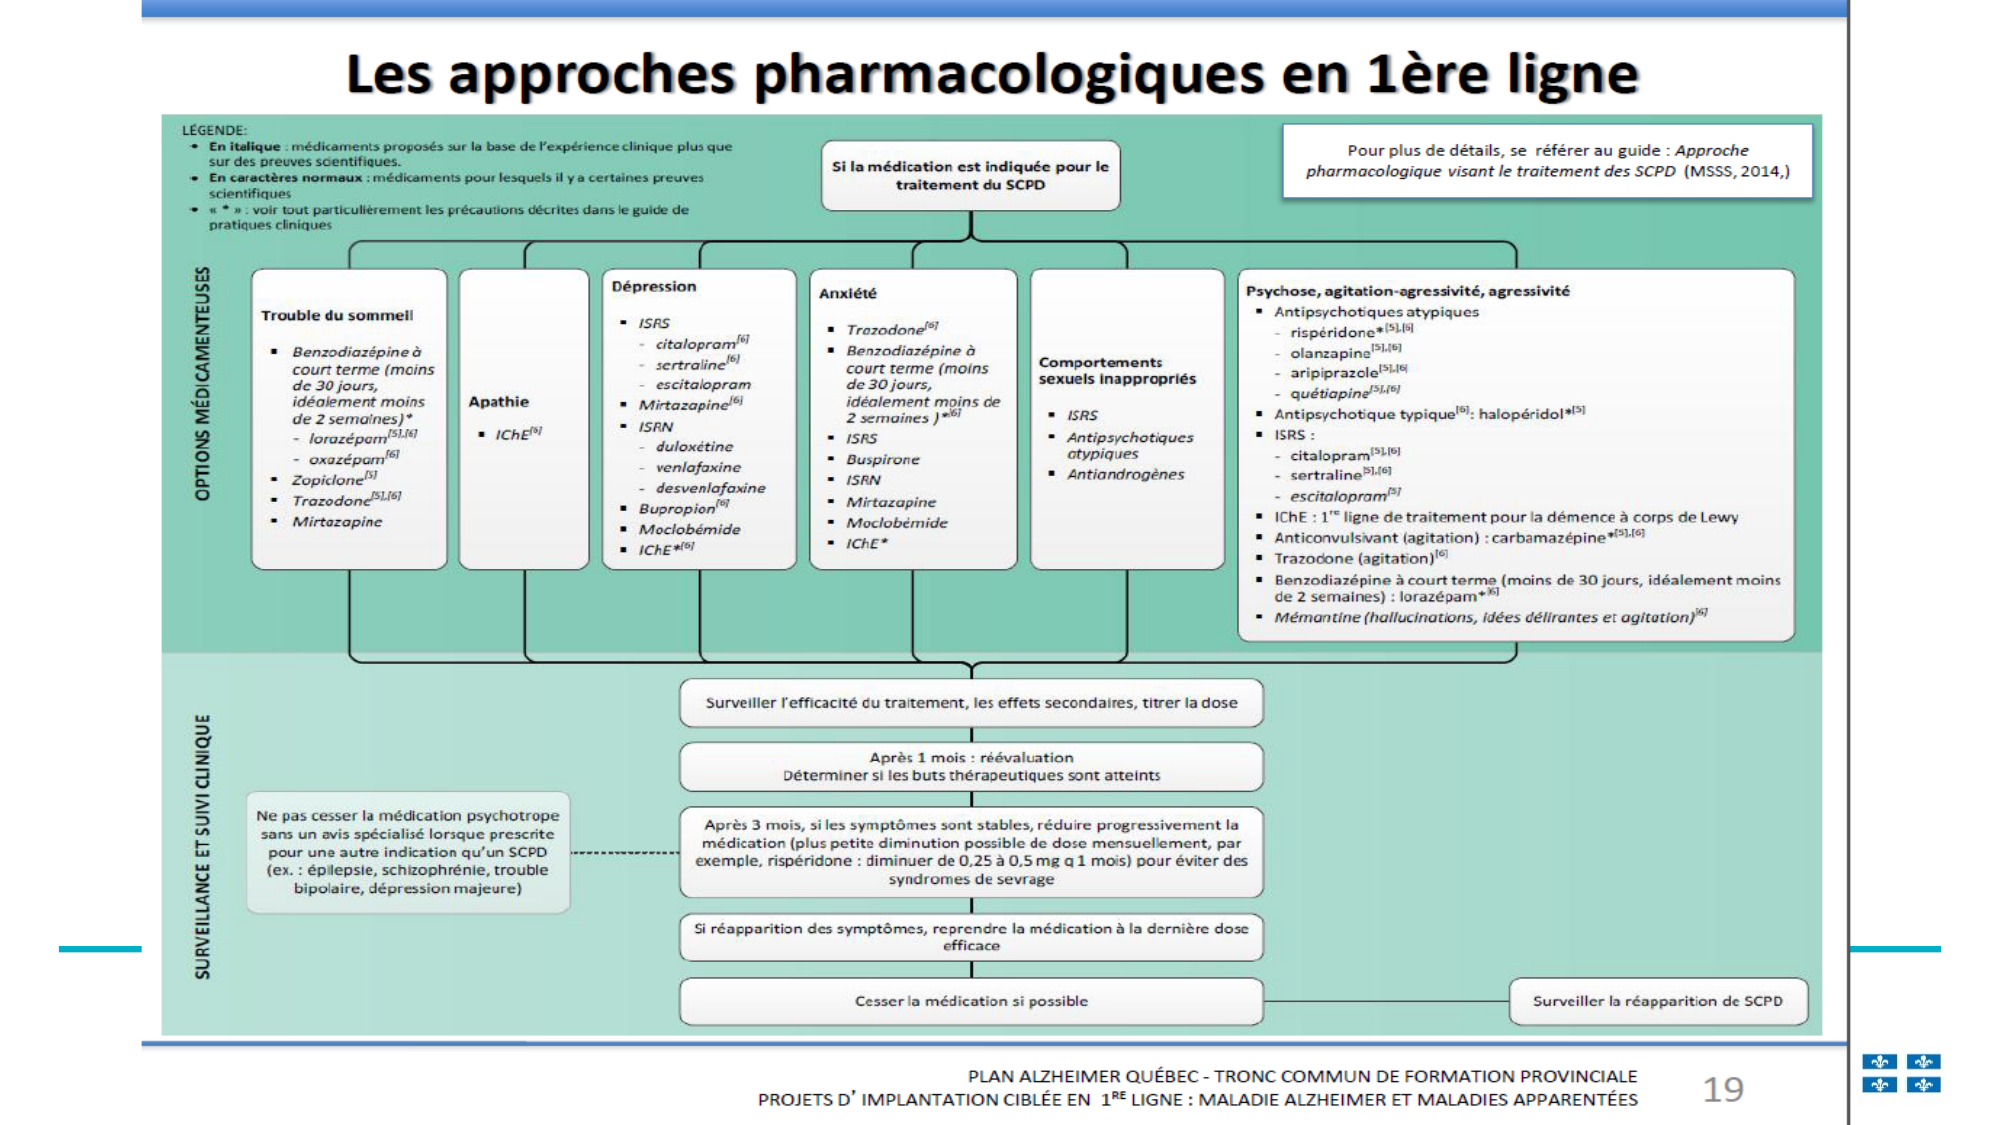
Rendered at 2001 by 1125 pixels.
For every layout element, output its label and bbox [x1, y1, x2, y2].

picture [1851, 957, 1975, 1117]
list [141, 0, 1851, 1125]
